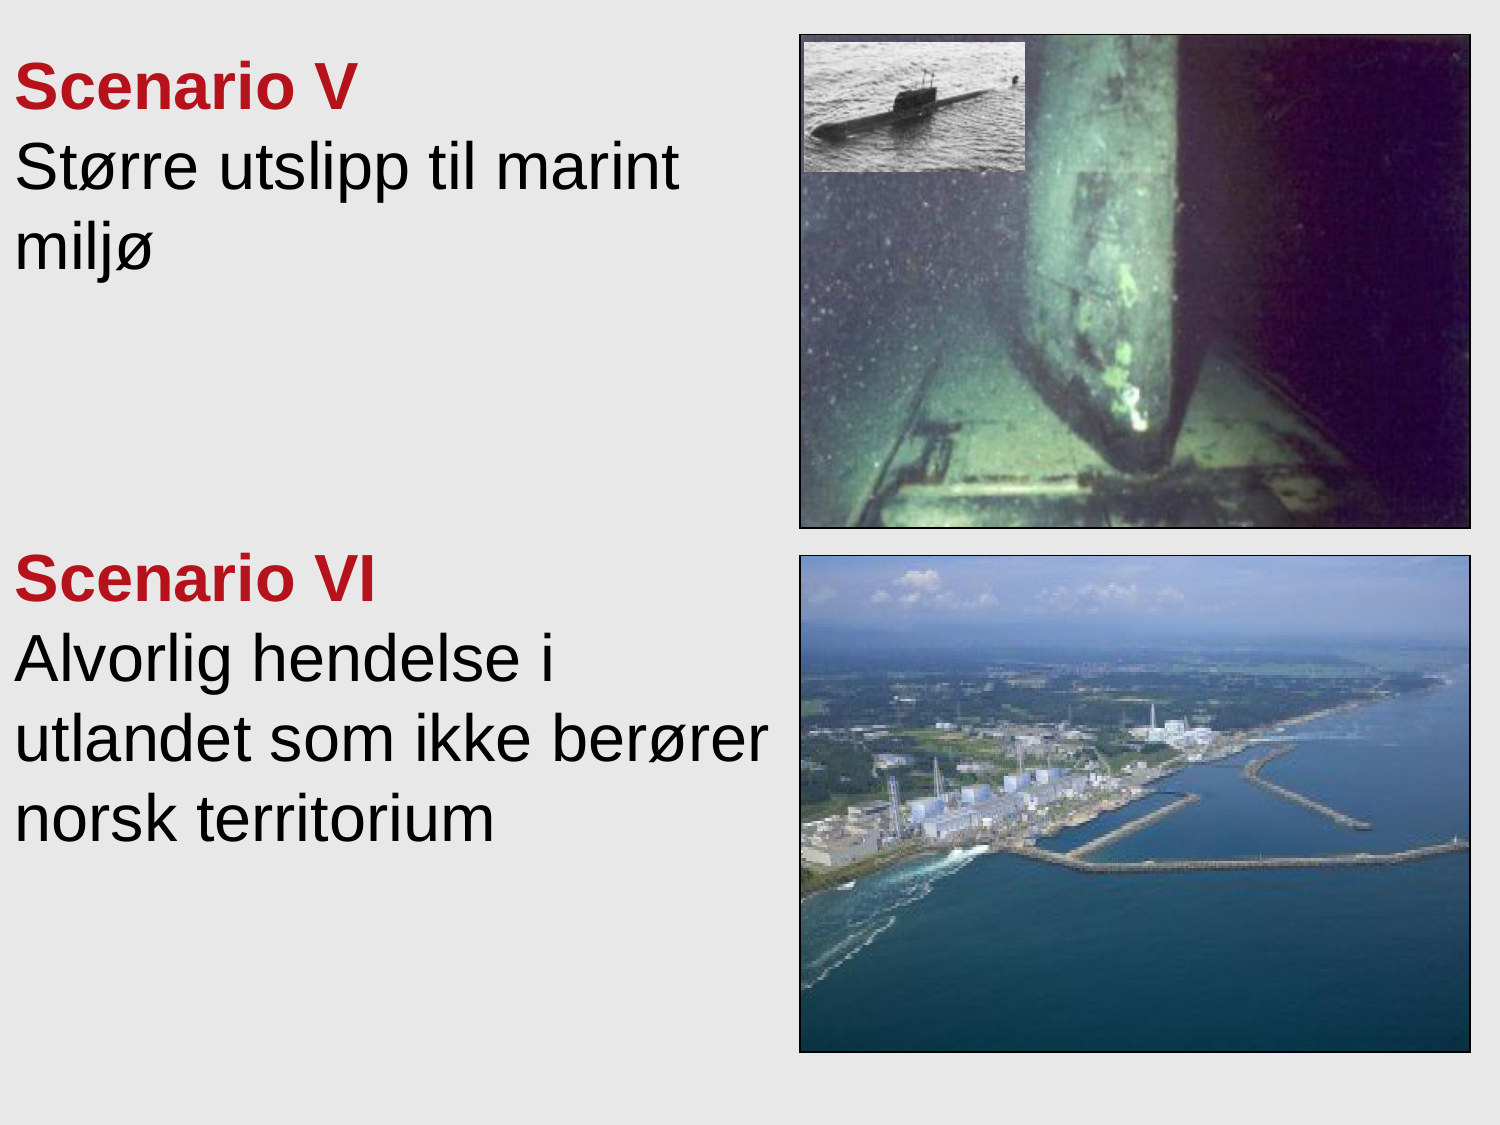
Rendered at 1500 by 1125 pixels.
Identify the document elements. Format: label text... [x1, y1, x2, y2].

picture [800, 35, 1470, 528]
text_box Scenario VI Alvorlig hendelse i utlandet som ikke berører norsk territorium [0, 527, 801, 758]
picture [800, 555, 1470, 1052]
text_box Scenario V Større utslipp til marint miljø [0, 35, 798, 266]
